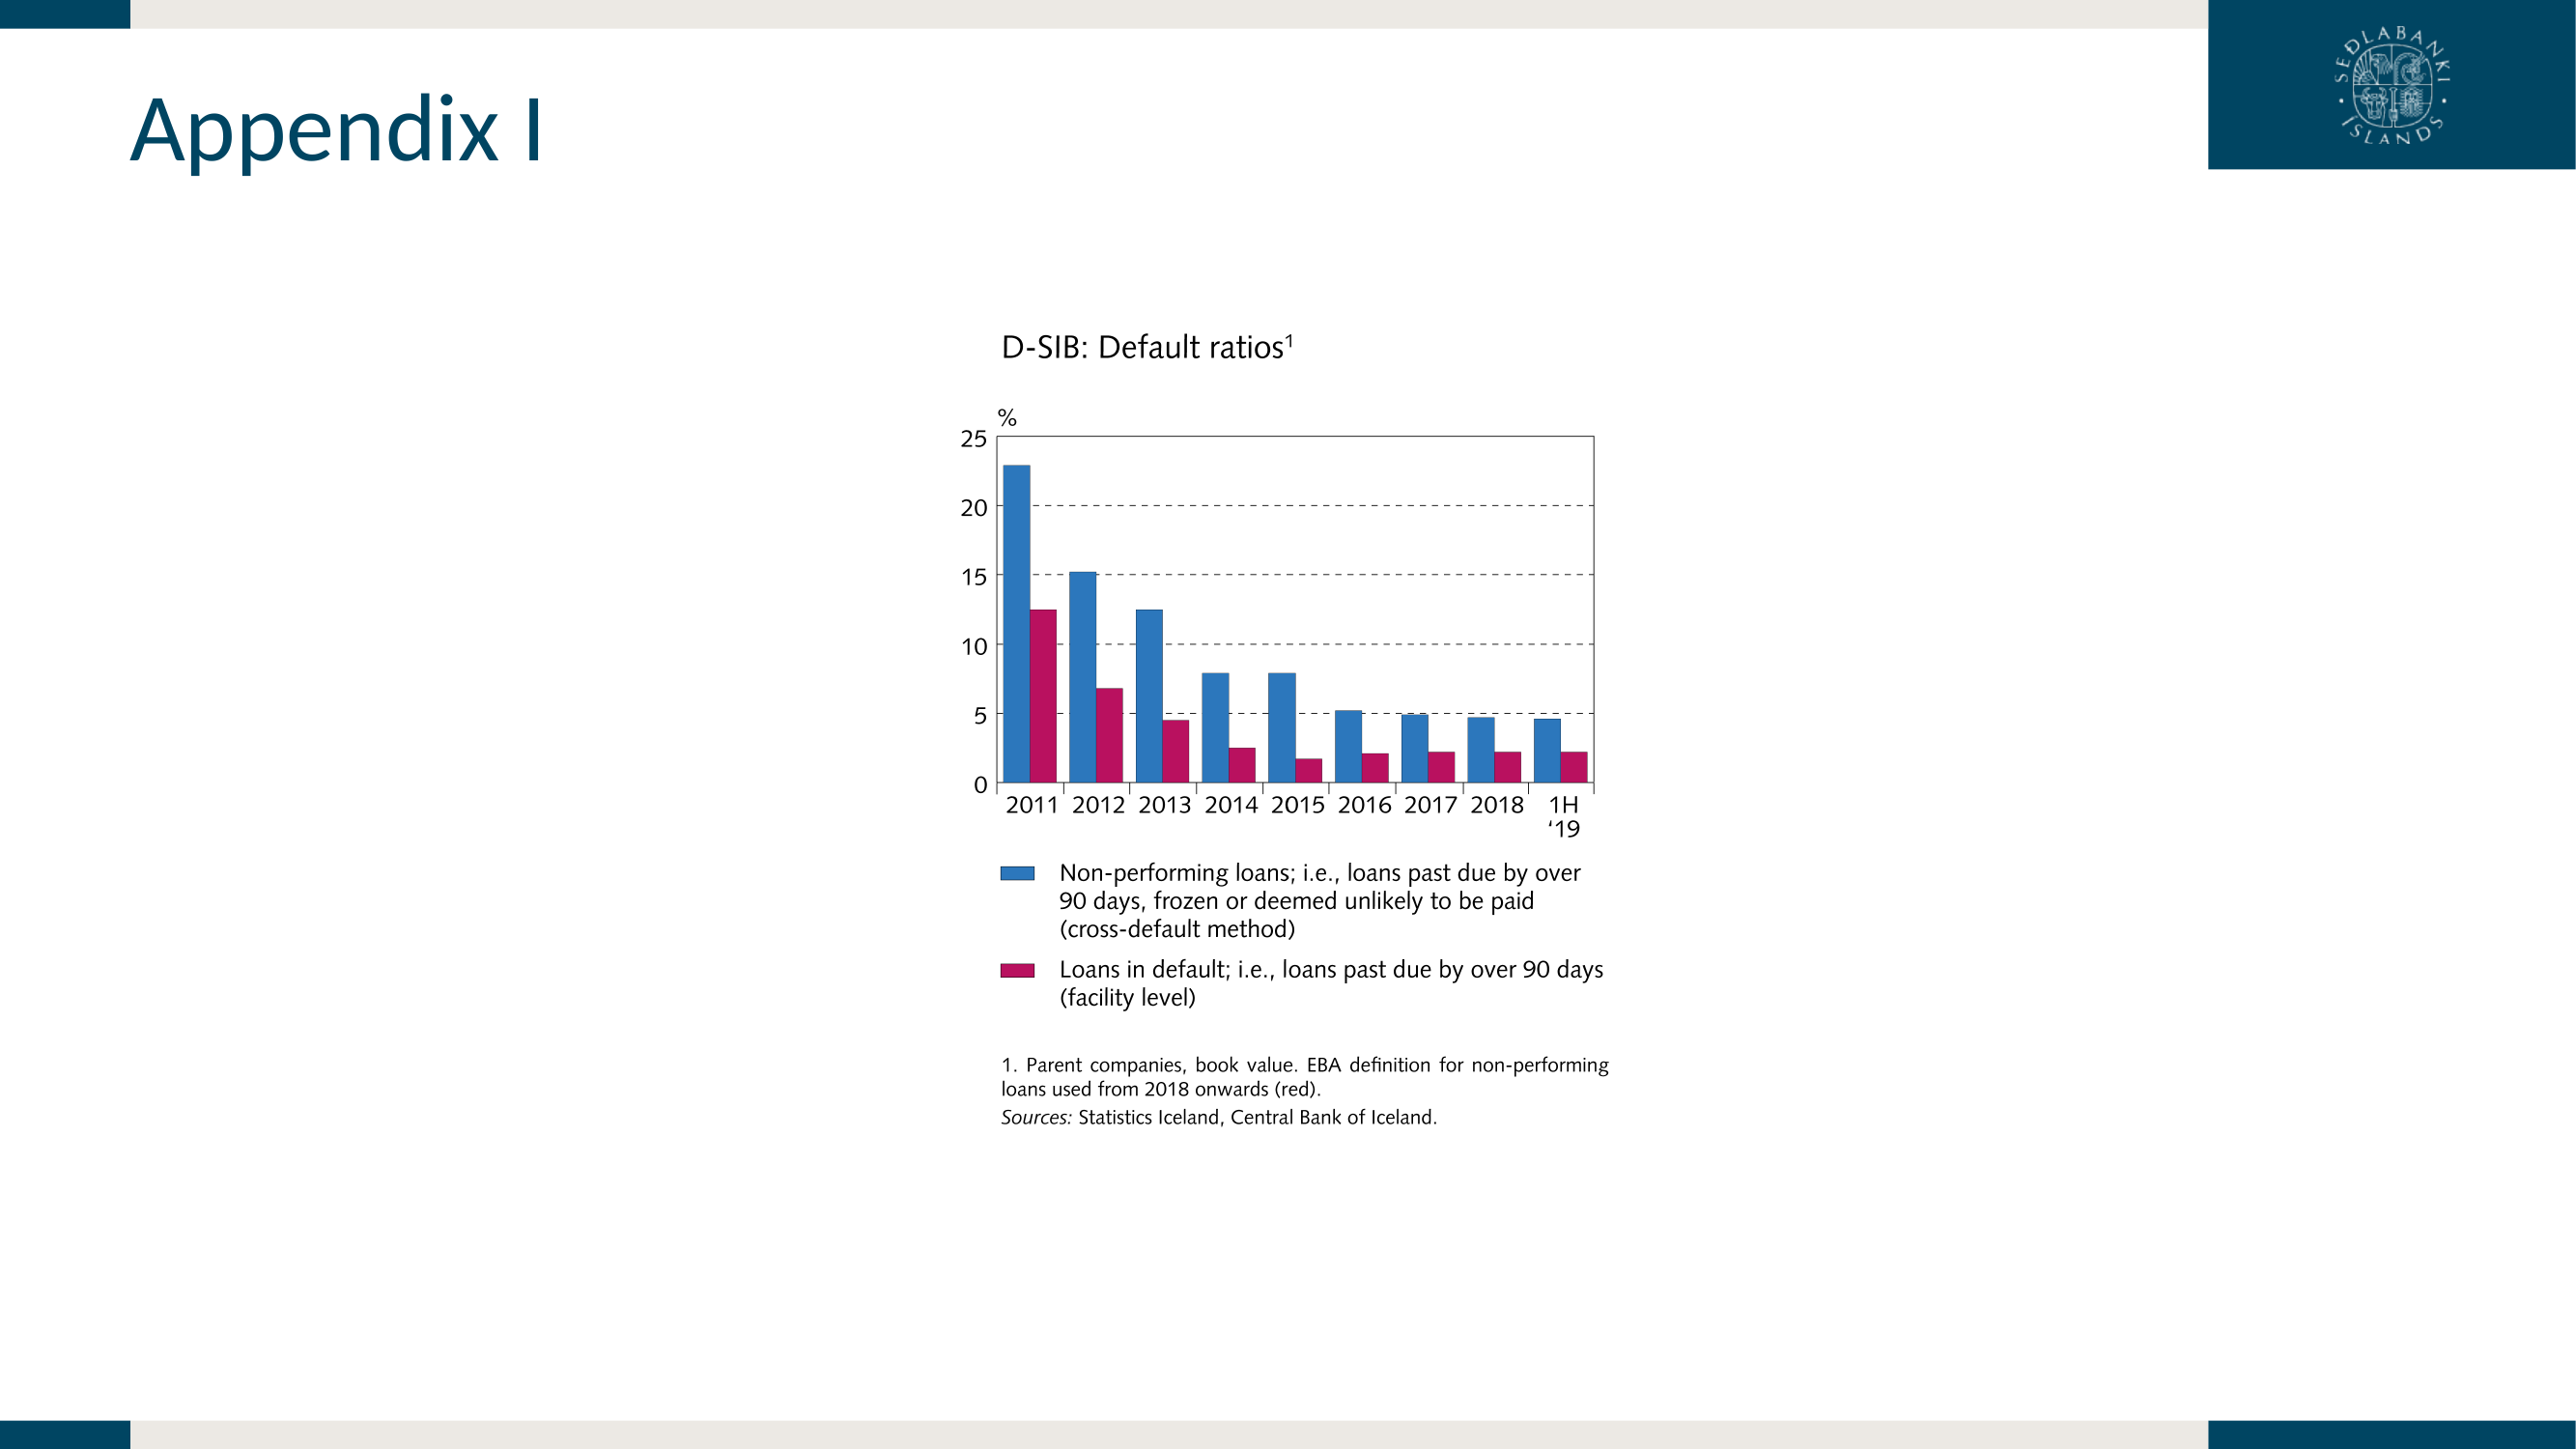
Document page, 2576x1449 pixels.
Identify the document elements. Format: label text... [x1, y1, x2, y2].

picture [960, 320, 1615, 1129]
title Appendix I [129, 86, 2178, 290]
